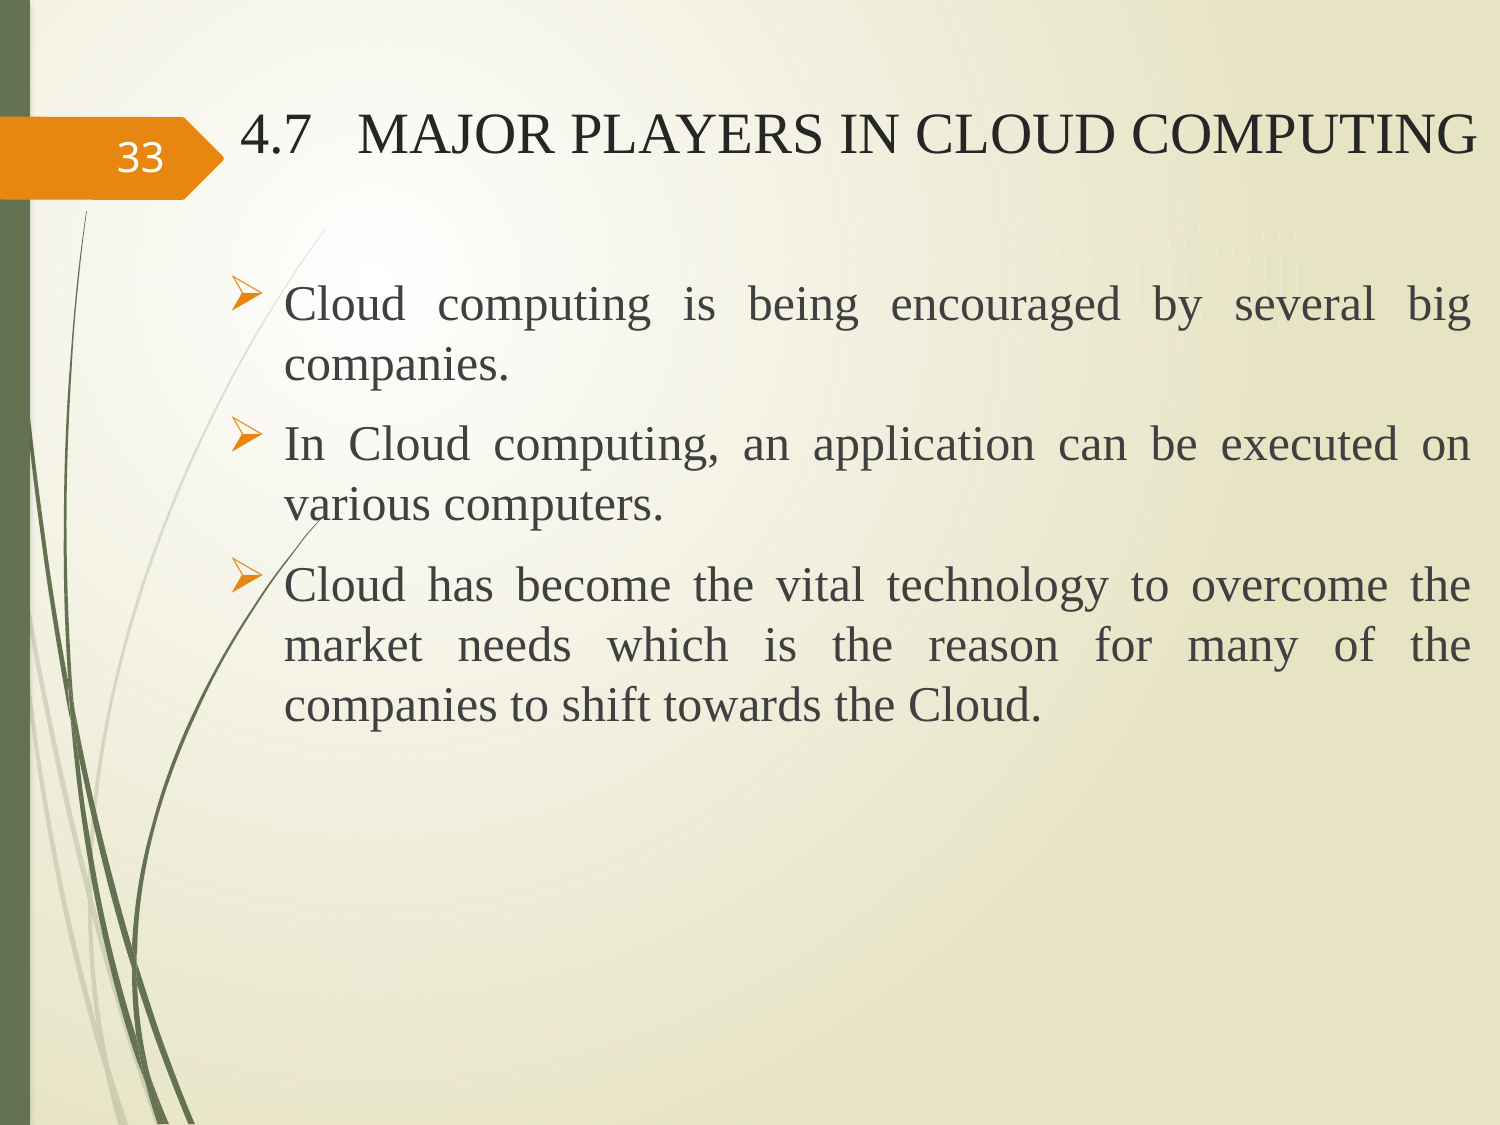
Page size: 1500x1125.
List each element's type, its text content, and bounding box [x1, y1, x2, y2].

slide_number 33 [83, 129, 180, 190]
list Cloud computing is being encouraged by several big companies. In Cloud computing, an application can be executed on various computers. Cloud has become the vital technology to overcome the market needs which is the reason for many of the companies to shift towards the Cloud. [212, 262, 1488, 883]
title 4.7 MAJOR PLAYERS IN CLOUD COMPUTING [225, 87, 1500, 300]
